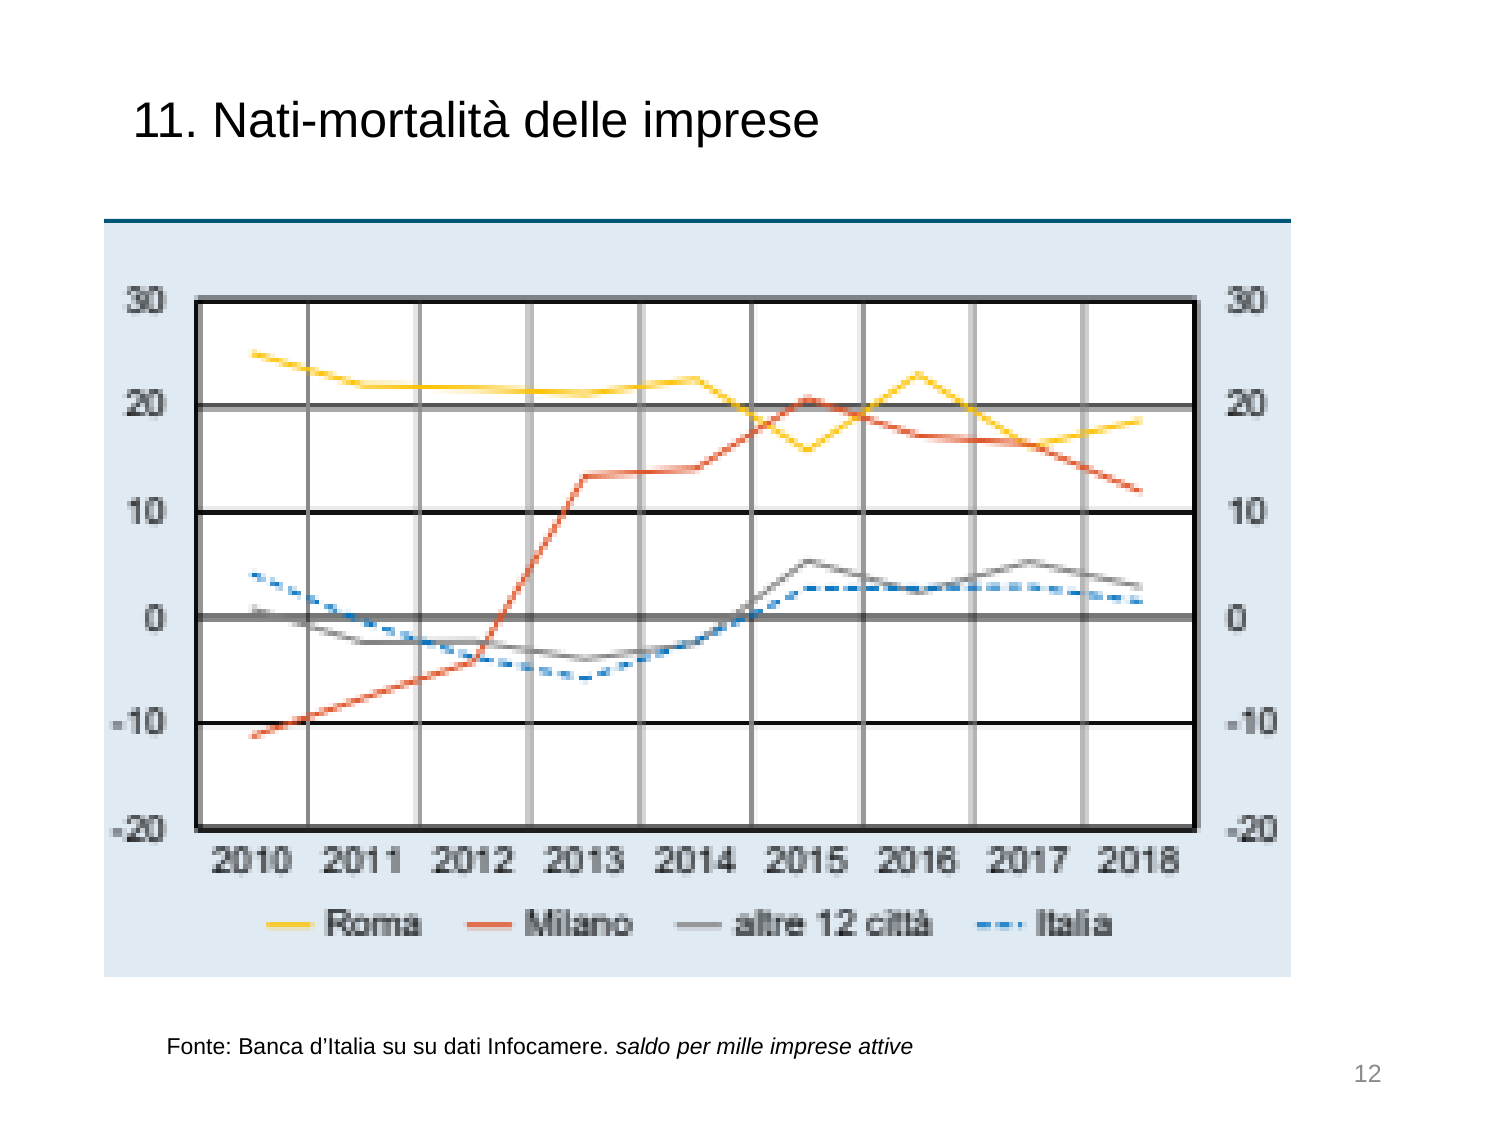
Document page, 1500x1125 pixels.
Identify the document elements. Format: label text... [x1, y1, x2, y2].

title 11. Nati-mortalità delle imprese [117, 46, 1214, 195]
picture [78, 218, 1294, 977]
slide_number 12 [1059, 1042, 1397, 1103]
text_box Fonte: Banca d’Italia su su dati Infocamere. saldo per mille imprese attive [151, 1024, 999, 1067]
